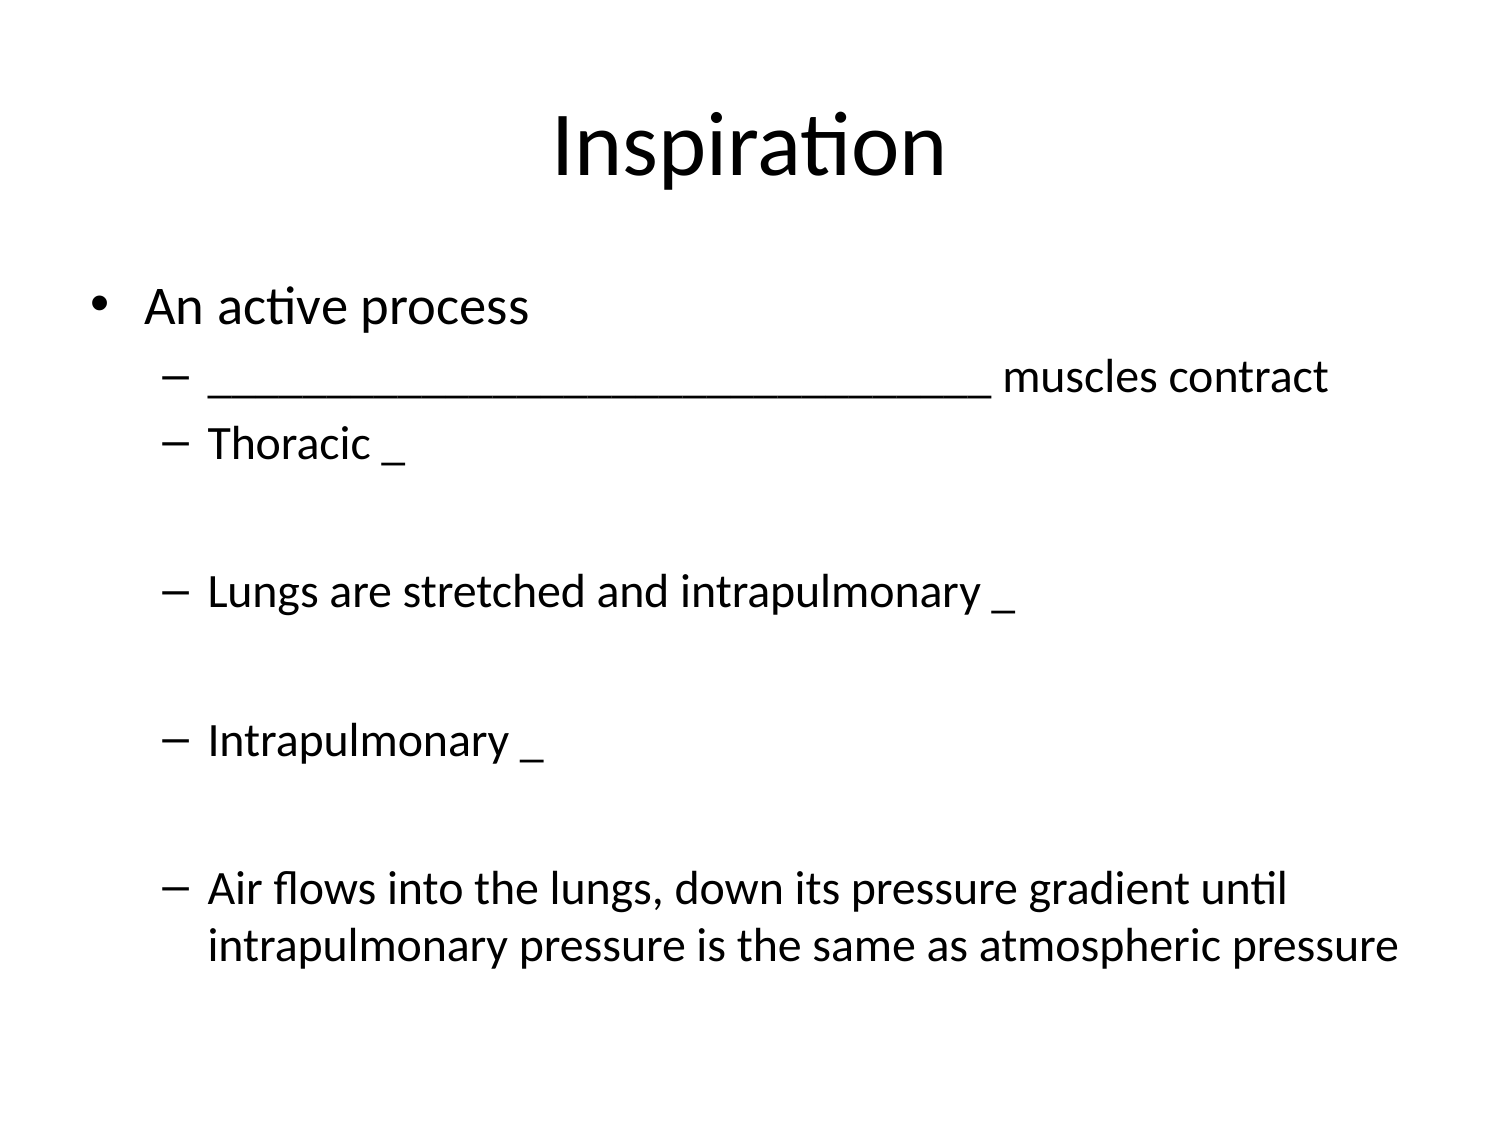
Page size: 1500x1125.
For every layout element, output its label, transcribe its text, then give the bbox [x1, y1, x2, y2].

title Inspiration [75, 45, 1425, 233]
list An active process _________________________________ muscles contract Thoracic _ Lungs are stretched and intrapulmonary _ Intrapulmonary _ Air flows into the lungs, down its pressure gradient until intrapulmonary pressure is the same as atmospheric pressure [75, 262, 1425, 1005]
